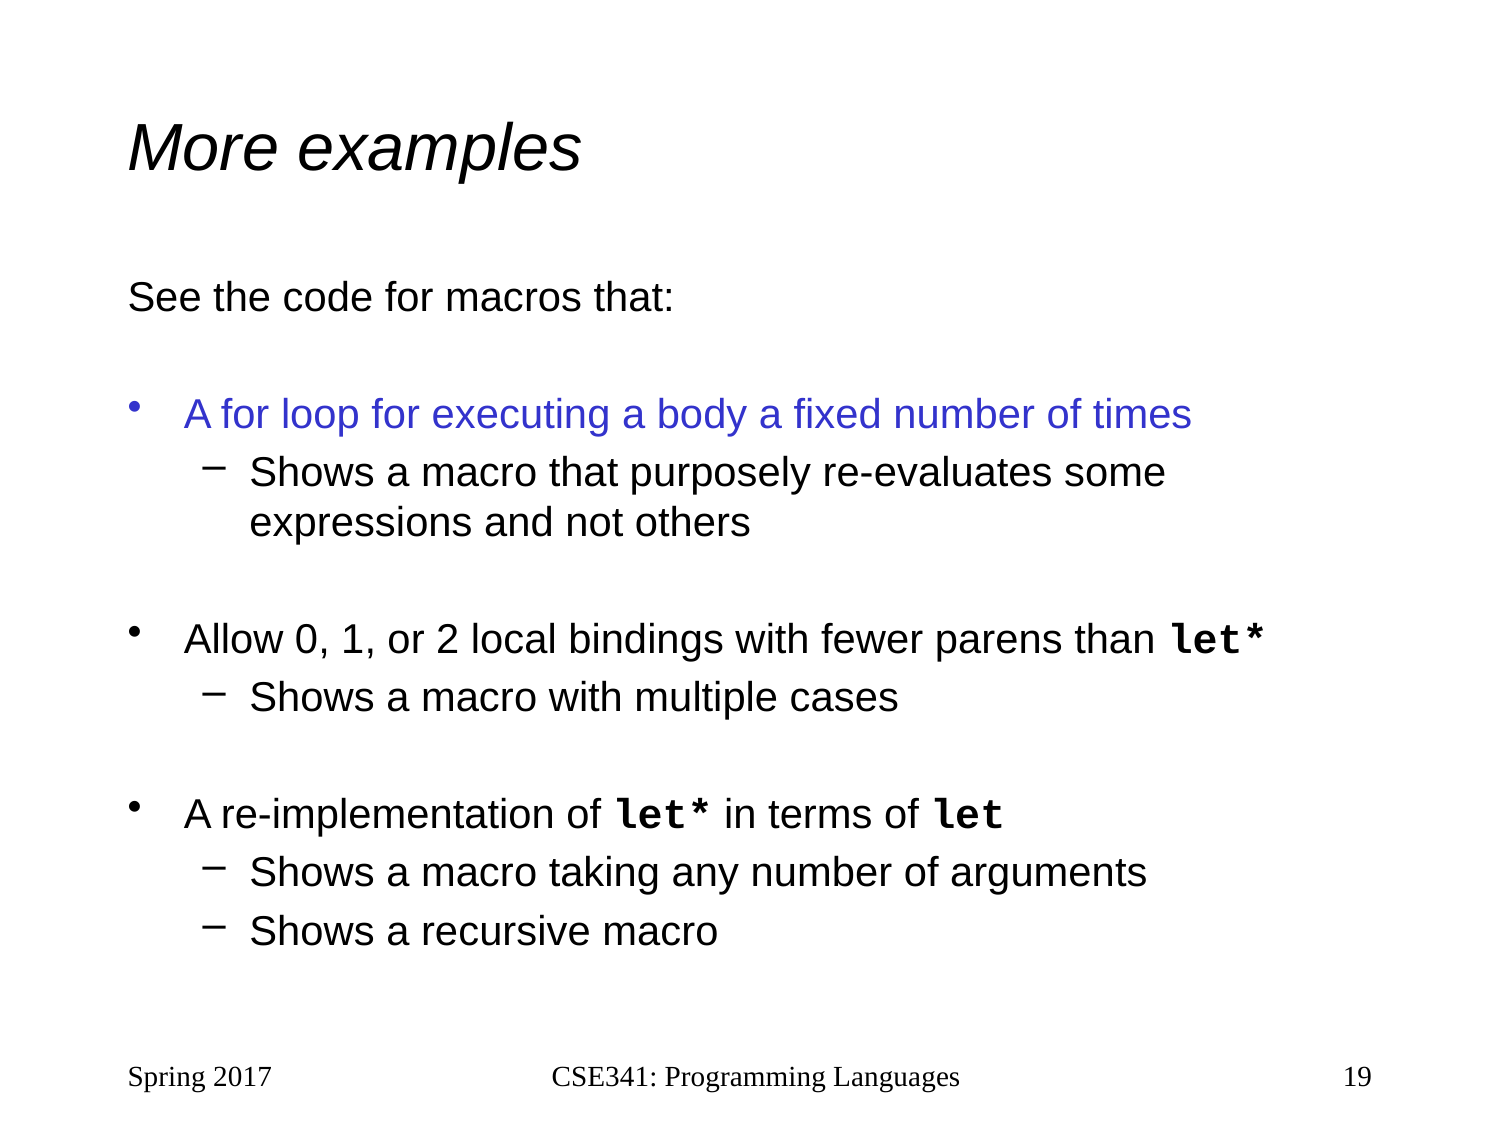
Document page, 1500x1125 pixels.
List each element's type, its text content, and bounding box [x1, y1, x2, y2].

slide_number Spring 2017 [112, 1049, 426, 1125]
footer CSE341: Programming Languages [474, 1049, 1038, 1125]
title More examples [112, 49, 1388, 238]
slide_number 19 [1074, 1049, 1388, 1125]
list See the code for macros that: A for loop for executing a body a fixed number of times Shows a macro that purposely re-evaluates some expressions and not others Allow 0, 1, or 2 local bindings with fewer parens than let* Shows a macro with multiple cases A re-implementation of let* in terms of let Shows a macro taking any number of arguments Shows a recursive macro [112, 262, 1388, 1001]
